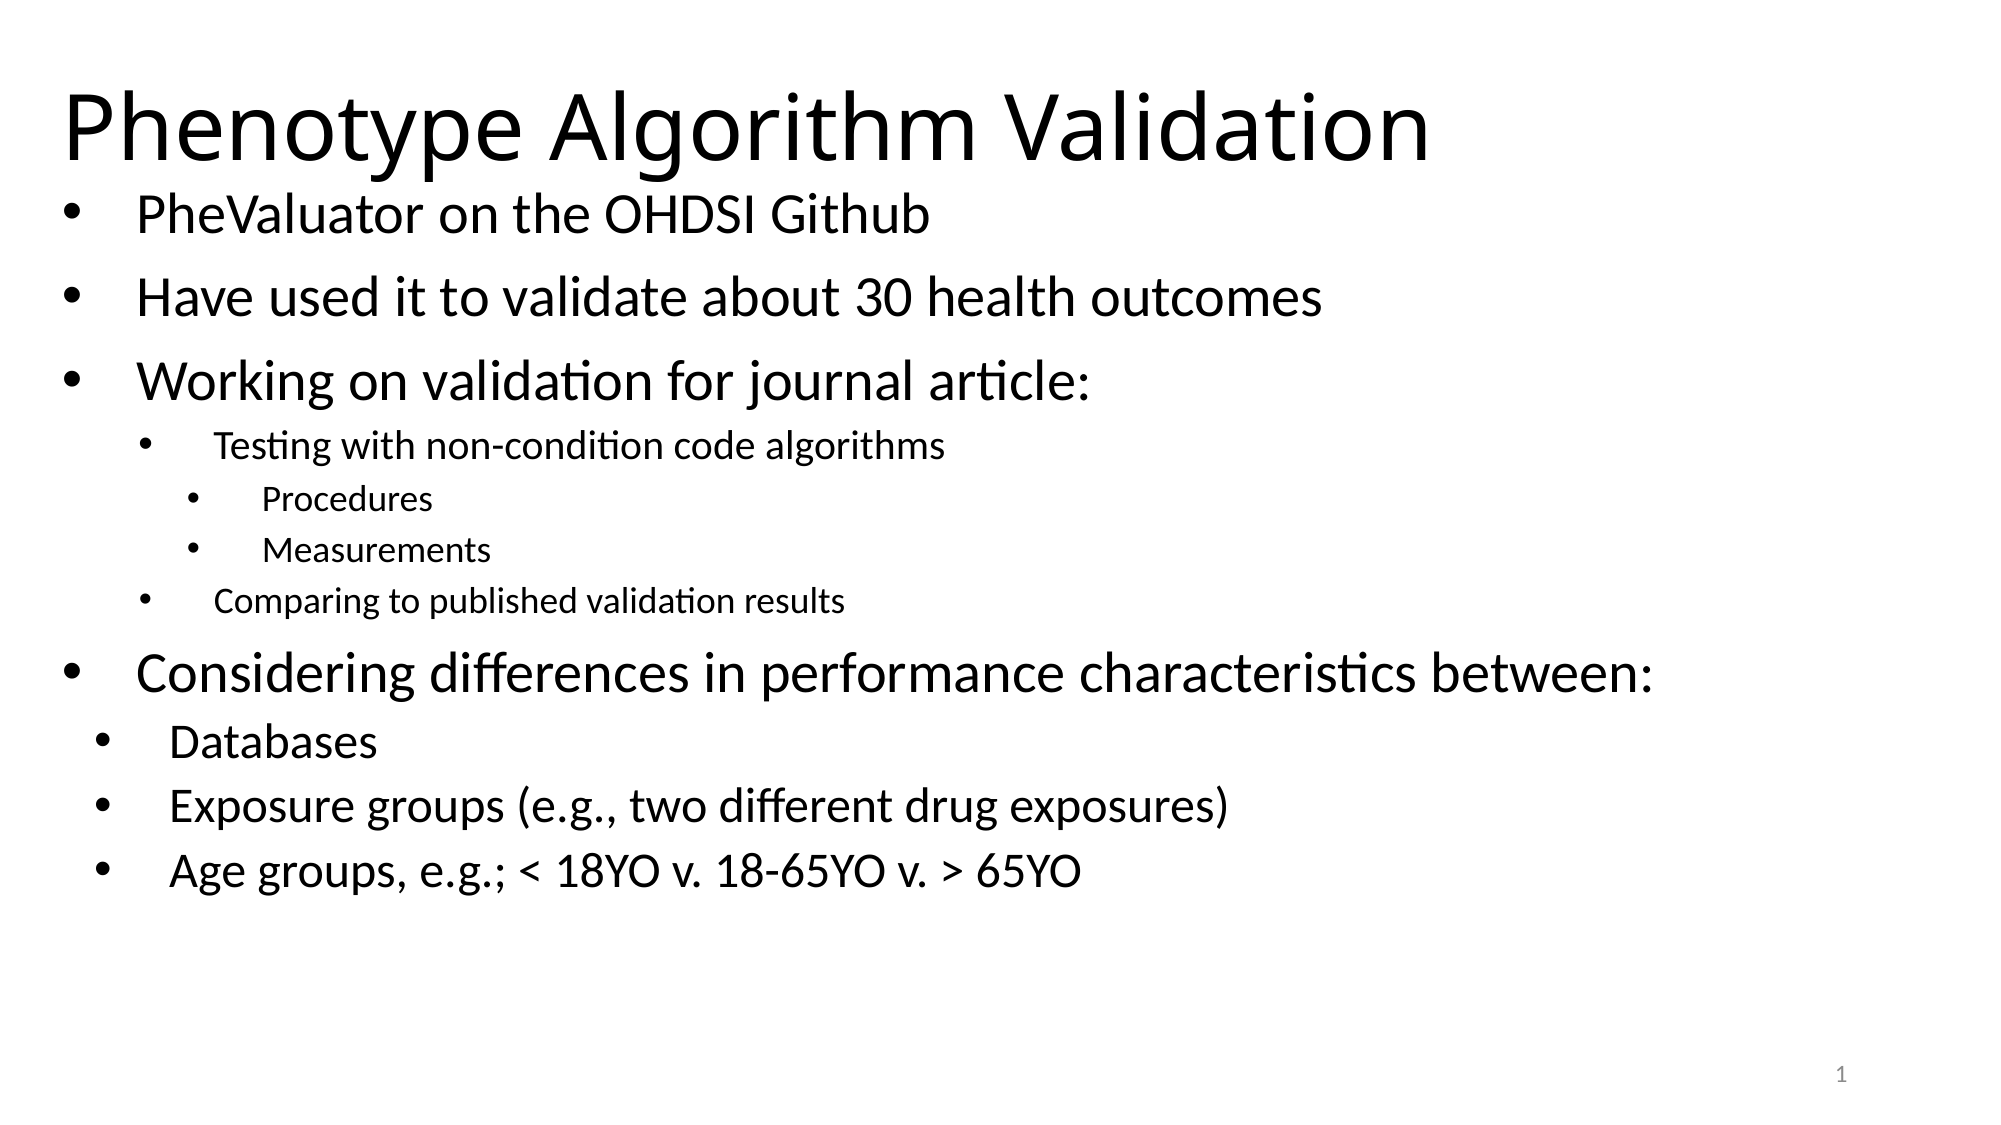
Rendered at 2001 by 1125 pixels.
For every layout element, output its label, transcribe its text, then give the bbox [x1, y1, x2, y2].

title Phenotype Algorithm Validation [46, 22, 1772, 175]
list PheValuator on the OHDSI Github Have used it to validate about 30 health outcomes Working on validation for journal article: Testing with non-condition code algorithms Procedures Measurements Comparing to published validation results Considering differences in performance characteristics between: Databases Exposure groups (e.g., two different drug exposures) Age groups, e.g.; < 18YO v. 18-65YO v. > 65YO [46, 175, 1954, 1095]
slide_number 1 [1412, 1042, 1863, 1103]
